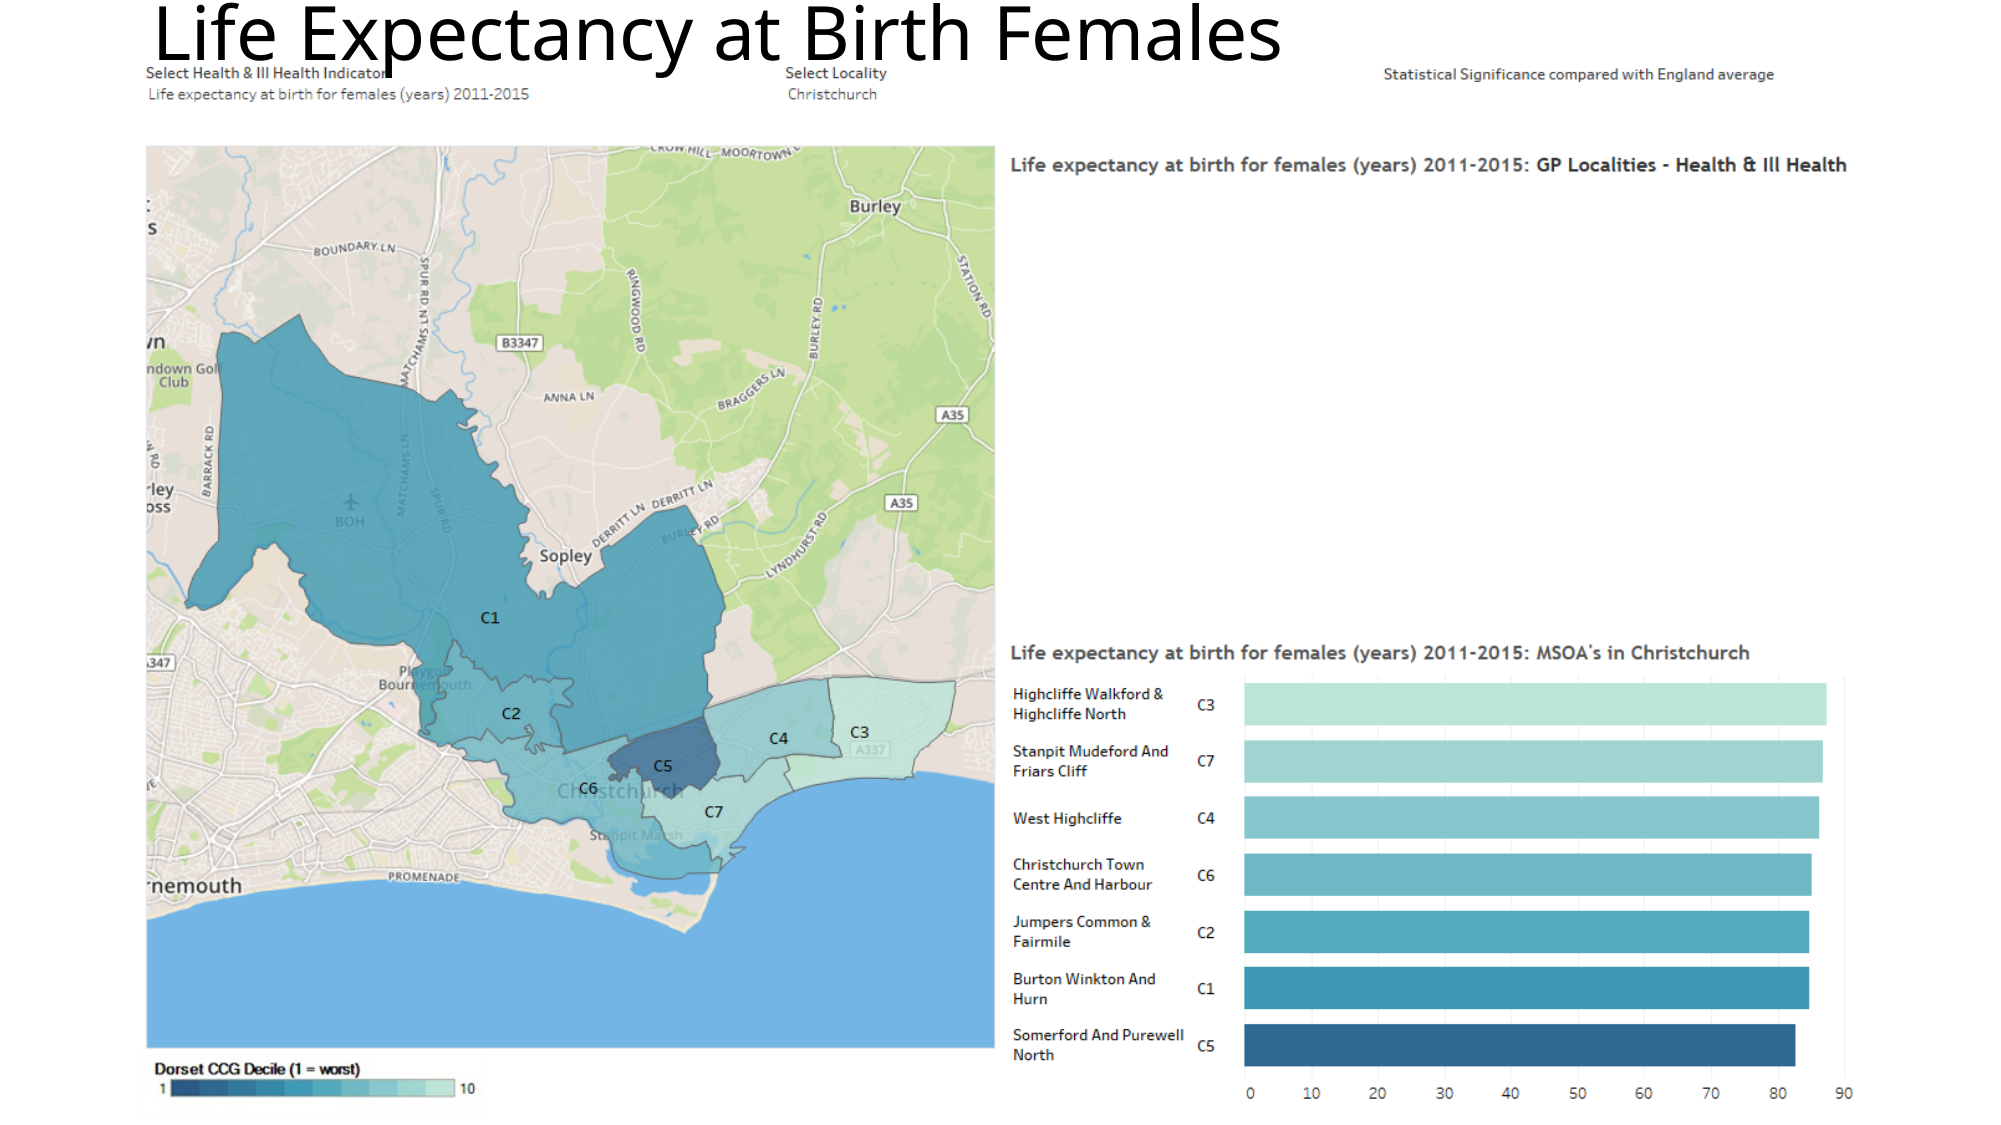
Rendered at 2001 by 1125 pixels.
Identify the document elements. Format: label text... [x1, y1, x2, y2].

title Life Expectancy at Birth Females [137, 0, 1863, 46]
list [131, 46, 1869, 1125]
